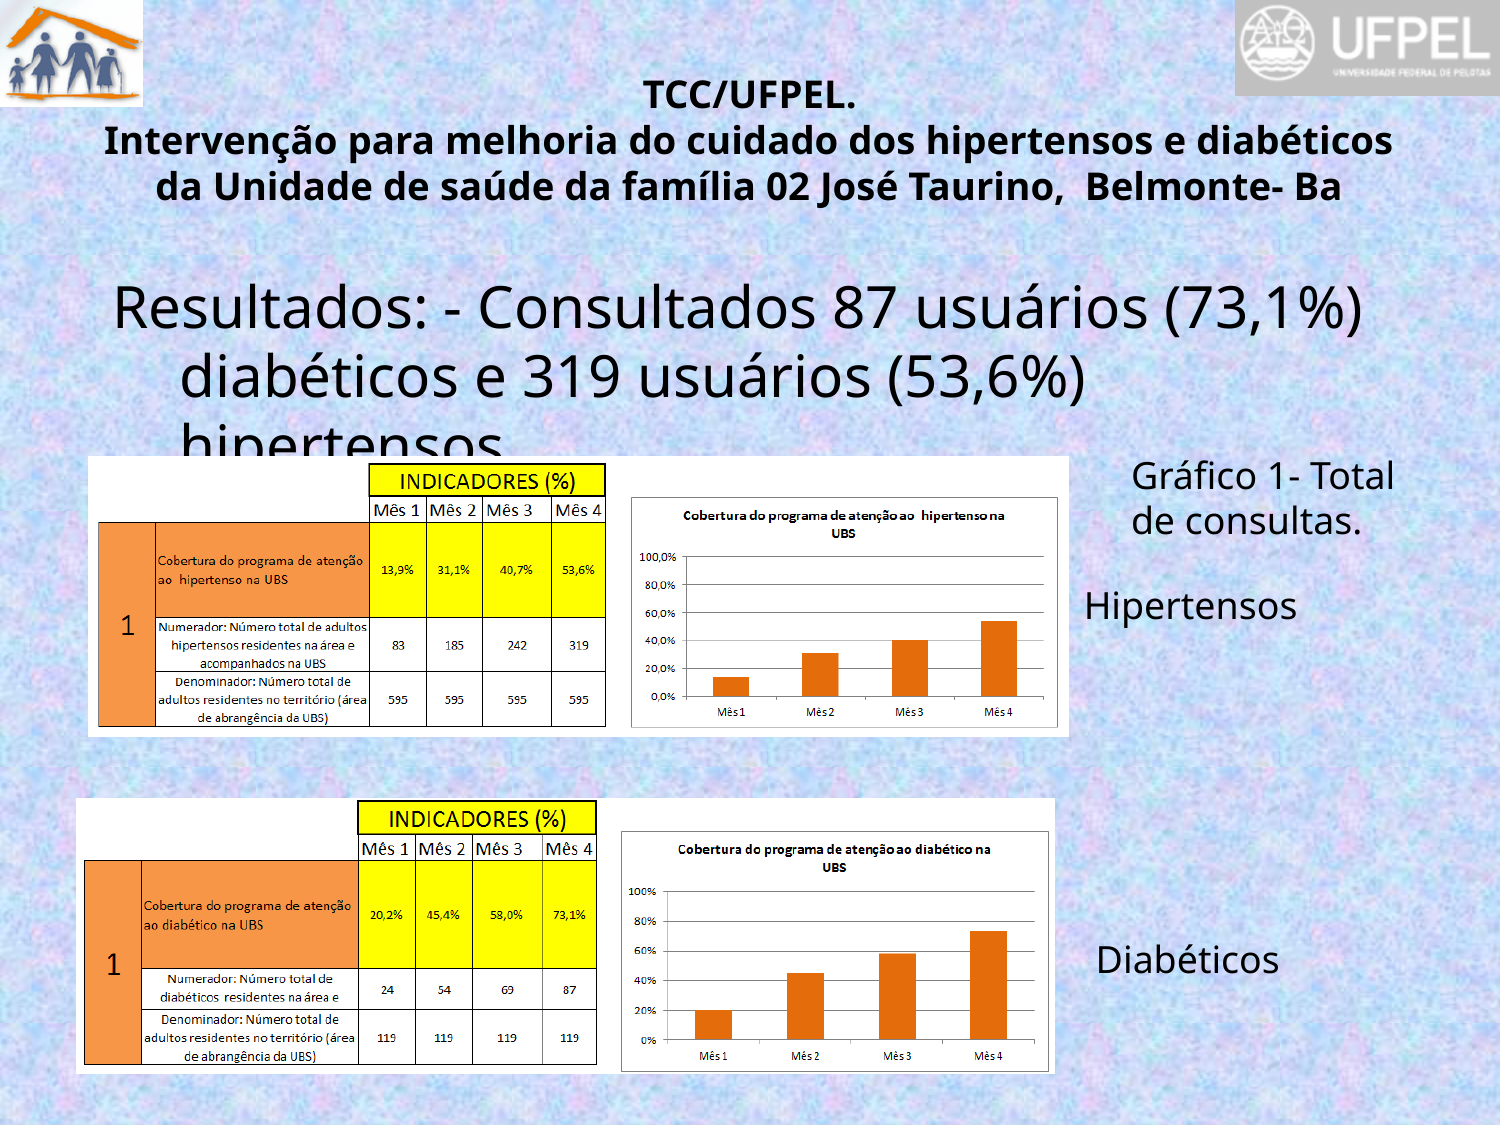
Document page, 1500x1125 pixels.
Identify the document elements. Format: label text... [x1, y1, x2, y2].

text_box Hipertensos [1112, 574, 1329, 634]
list Resultados: - Consultados 87 usuários (73,1%) diabéticos e 319 usuários (53,6%) hipertensos. [75, 262, 1425, 1094]
title TCC/UFPEL. Intervenção para melhoria do cuidado dos hipertensos e diabéticos da Unidade de saúde da família 02 José Taurino, Belmonte- Ba [75, 45, 1425, 233]
picture [0, 0, 1500, 1125]
text_box Diabéticos [1100, 928, 1353, 989]
text_box Gráfico 1- Total de consultas. [1116, 444, 1436, 550]
